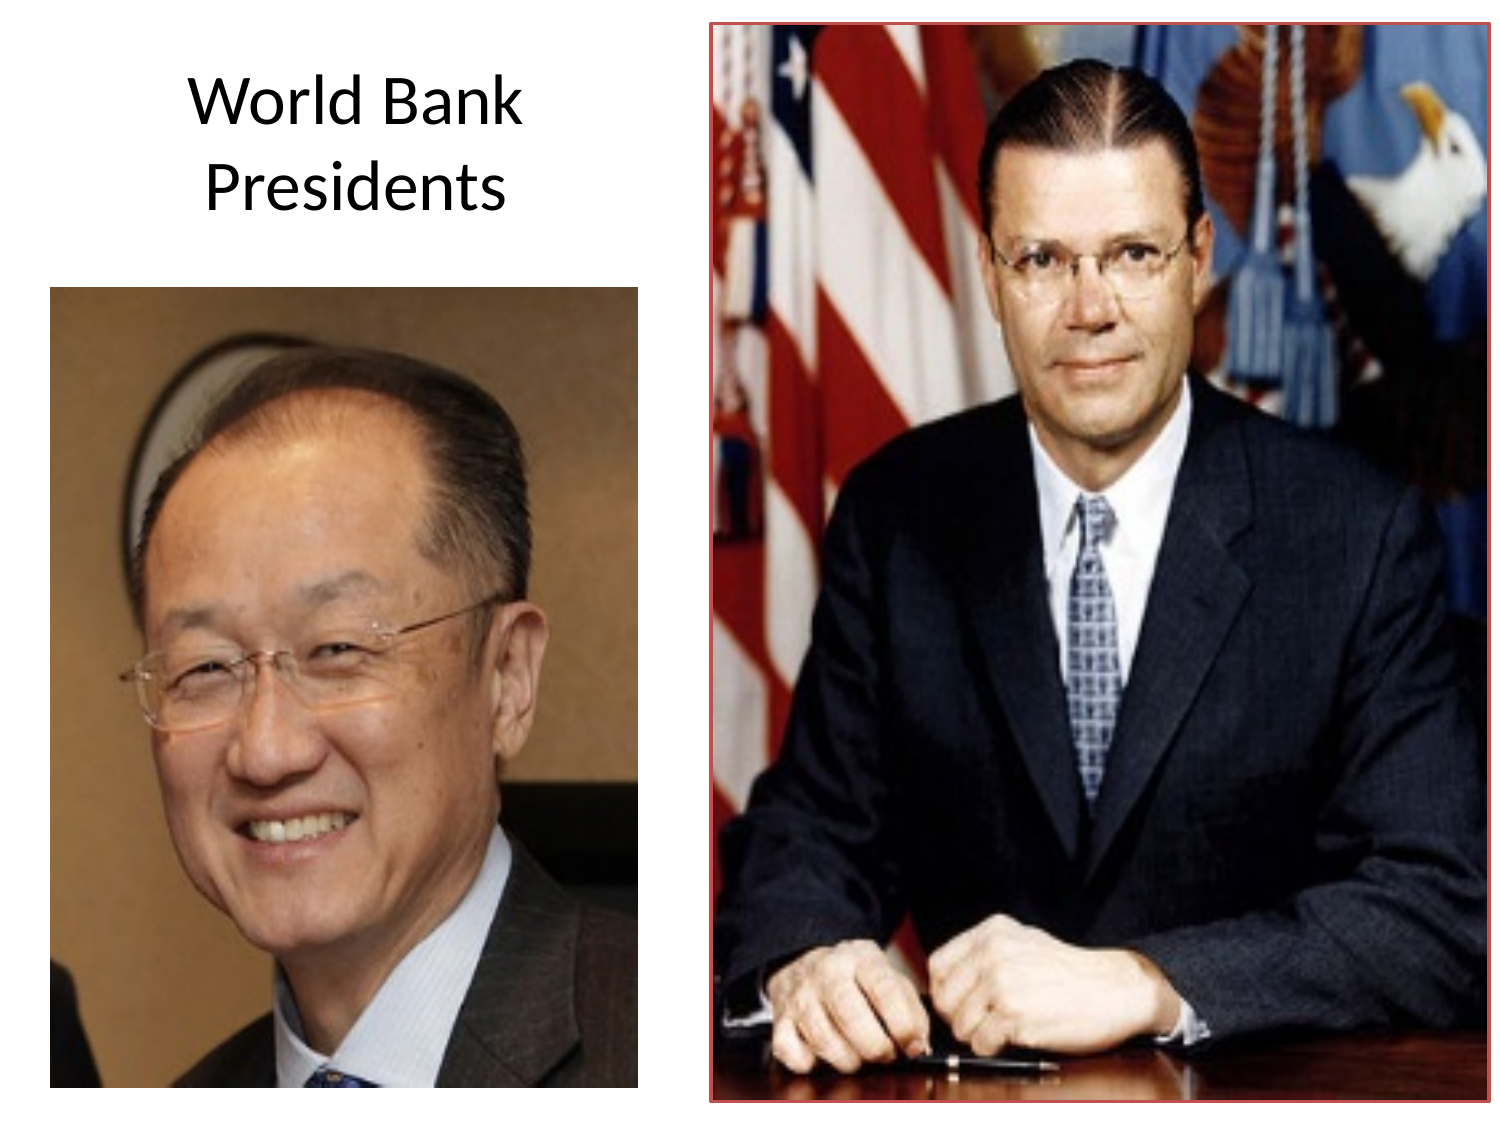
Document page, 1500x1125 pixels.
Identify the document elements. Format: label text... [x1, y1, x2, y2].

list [712, 24, 1488, 1101]
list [49, 287, 638, 1088]
title World Bank Presidents [75, 45, 638, 233]
